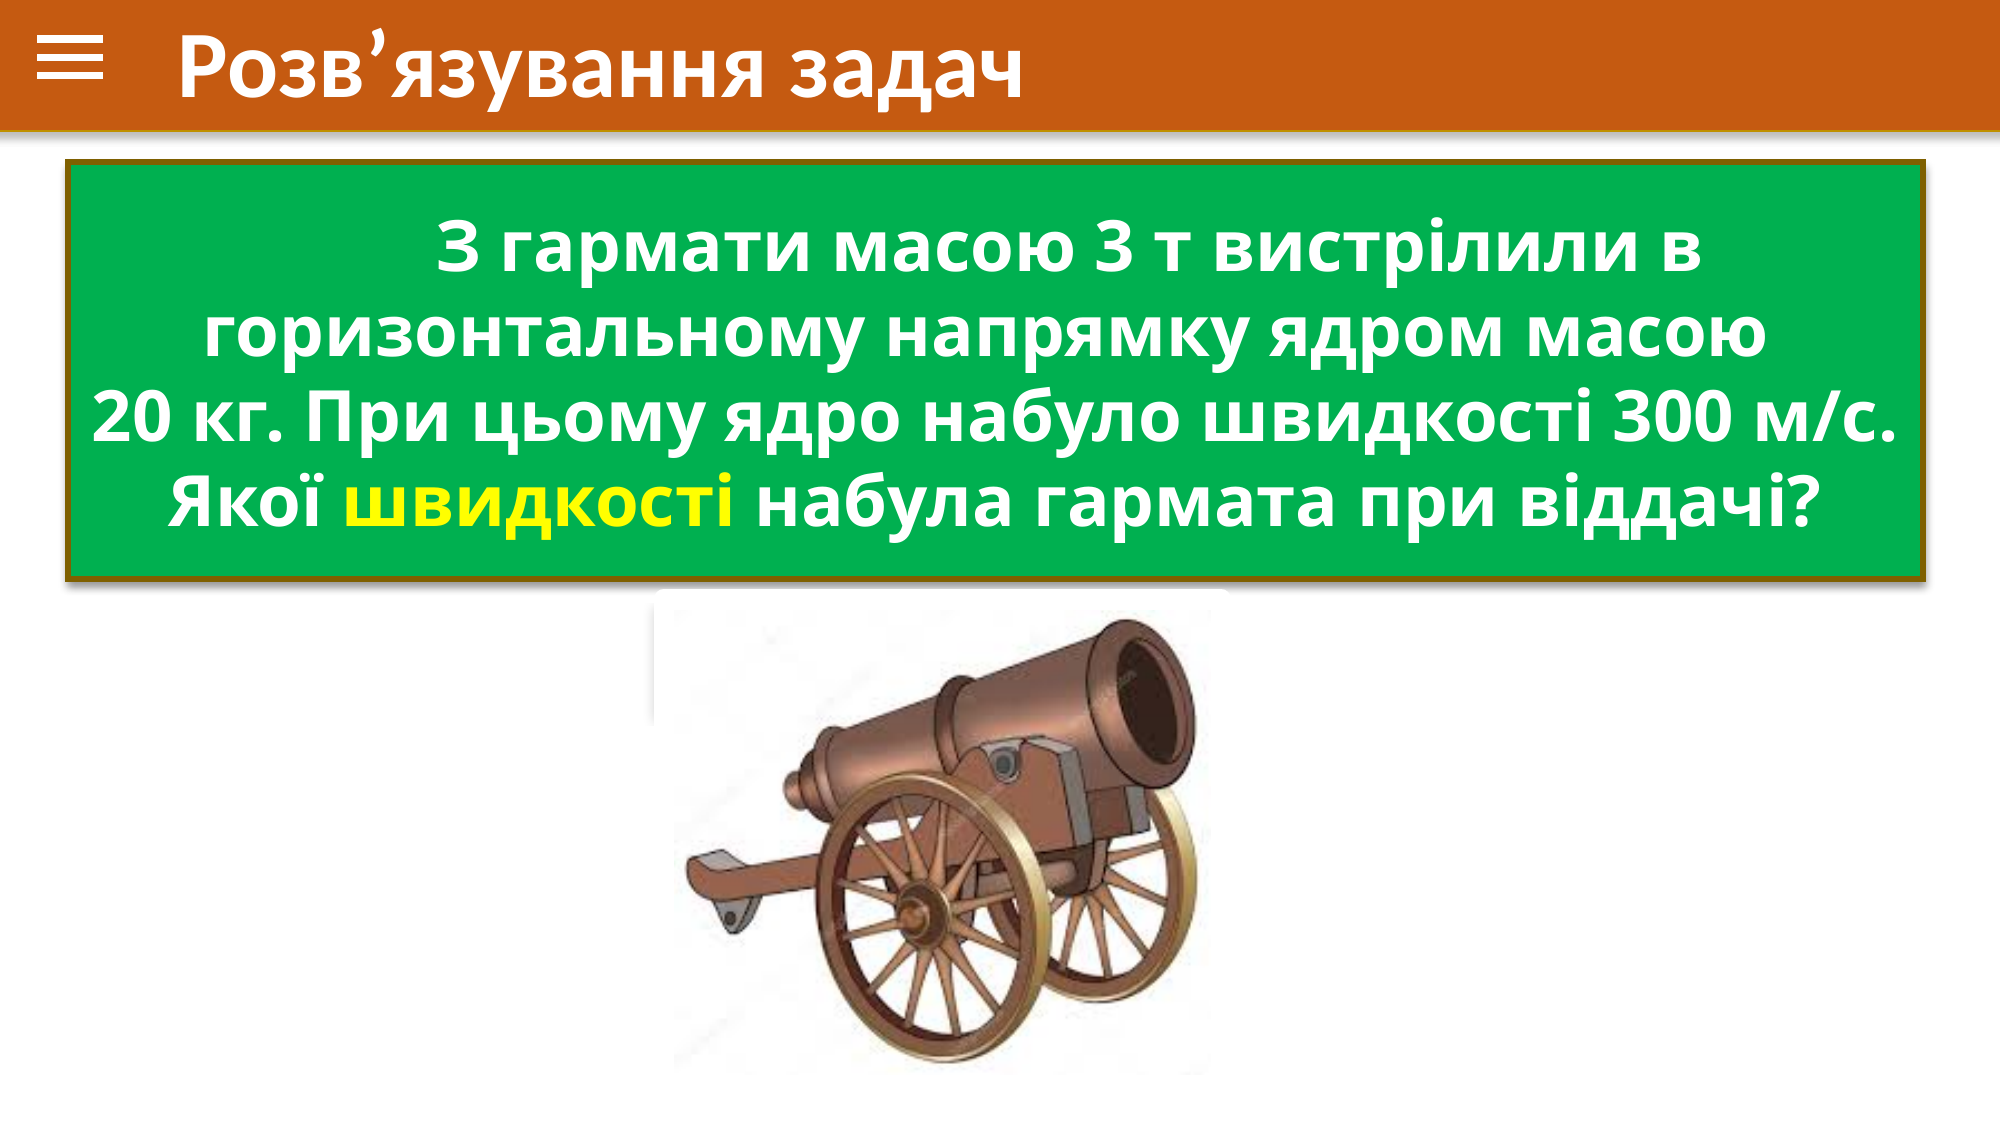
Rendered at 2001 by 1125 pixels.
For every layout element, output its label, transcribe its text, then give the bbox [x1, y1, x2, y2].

text_box З гармати масою 3 т вистрілили в горизонтальному напрямку ядром масою 20 кг. При цьому ядро набуло швидкості 300 м/с. Якої швидкості набула гармата при віддачі? [67, 161, 1924, 579]
text_box [0, 0, 2000, 131]
picture [674, 609, 1211, 1075]
text_box Розв’язування задач [162, 0, 1935, 126]
picture [25, 13, 114, 102]
